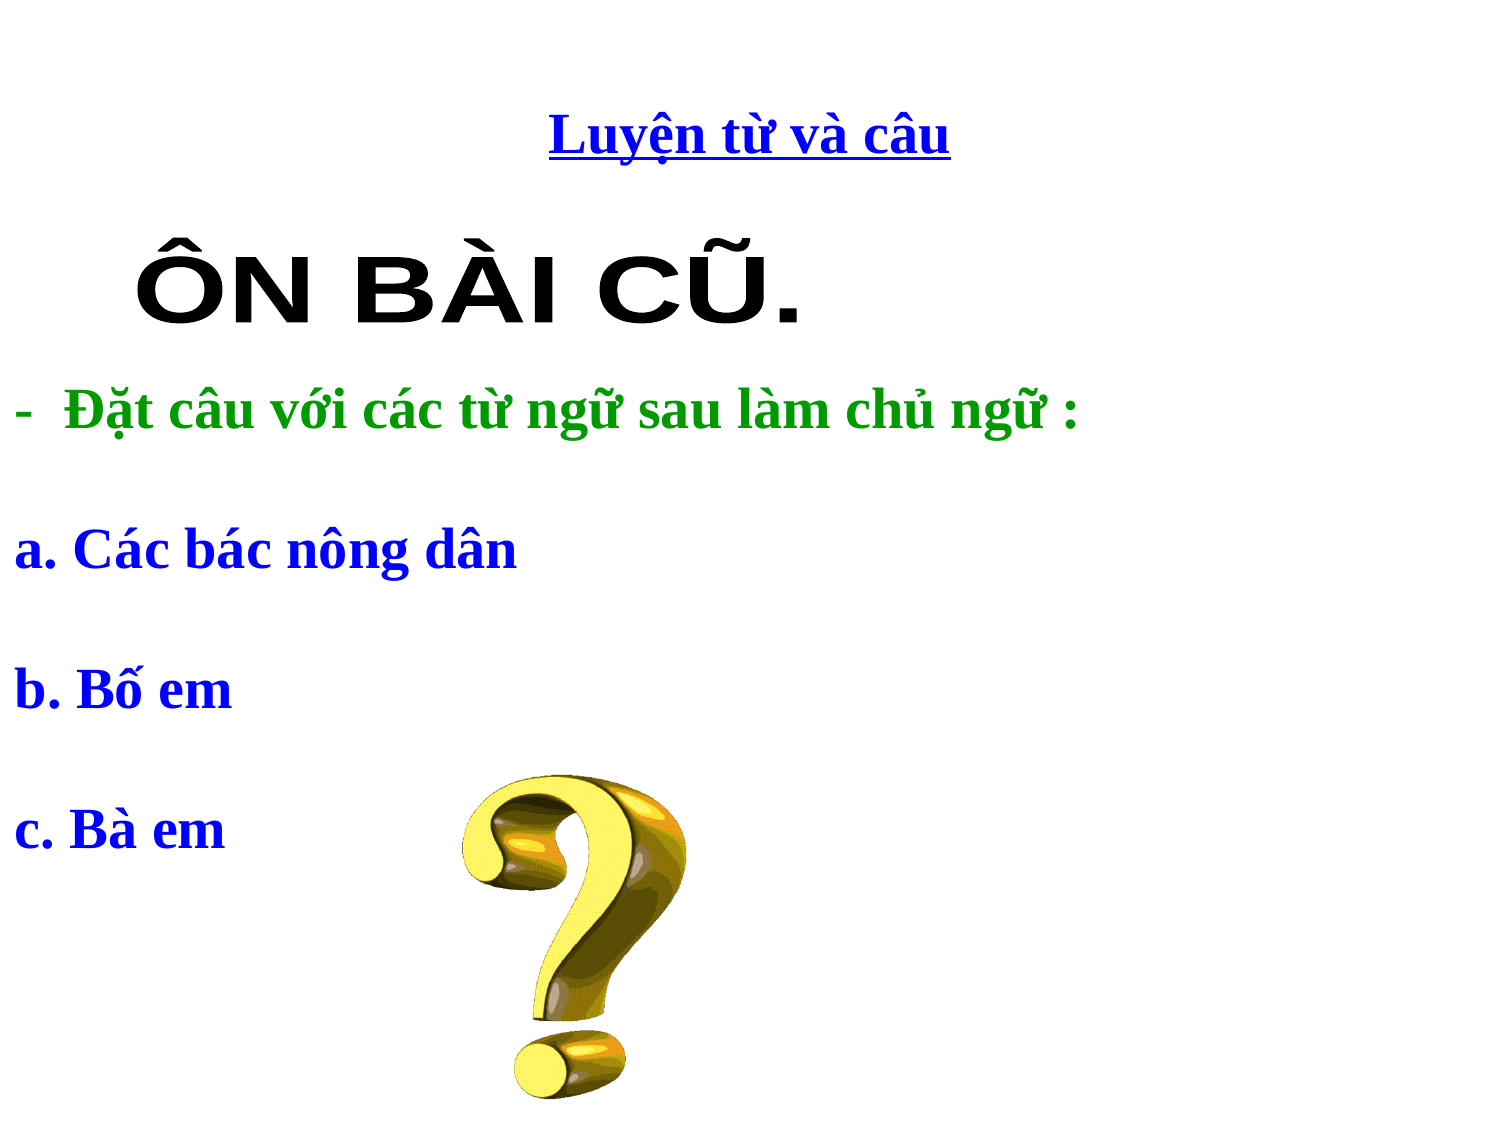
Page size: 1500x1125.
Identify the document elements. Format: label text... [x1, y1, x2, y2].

text_box Luyện từ và câu [0, 87, 1500, 173]
picture [462, 774, 688, 1100]
text_box - Đặt câu với các từ ngữ sau làm chủ ngữ : a. Các bác nông dân b. Bố em c. Bà em [0, 362, 1500, 868]
